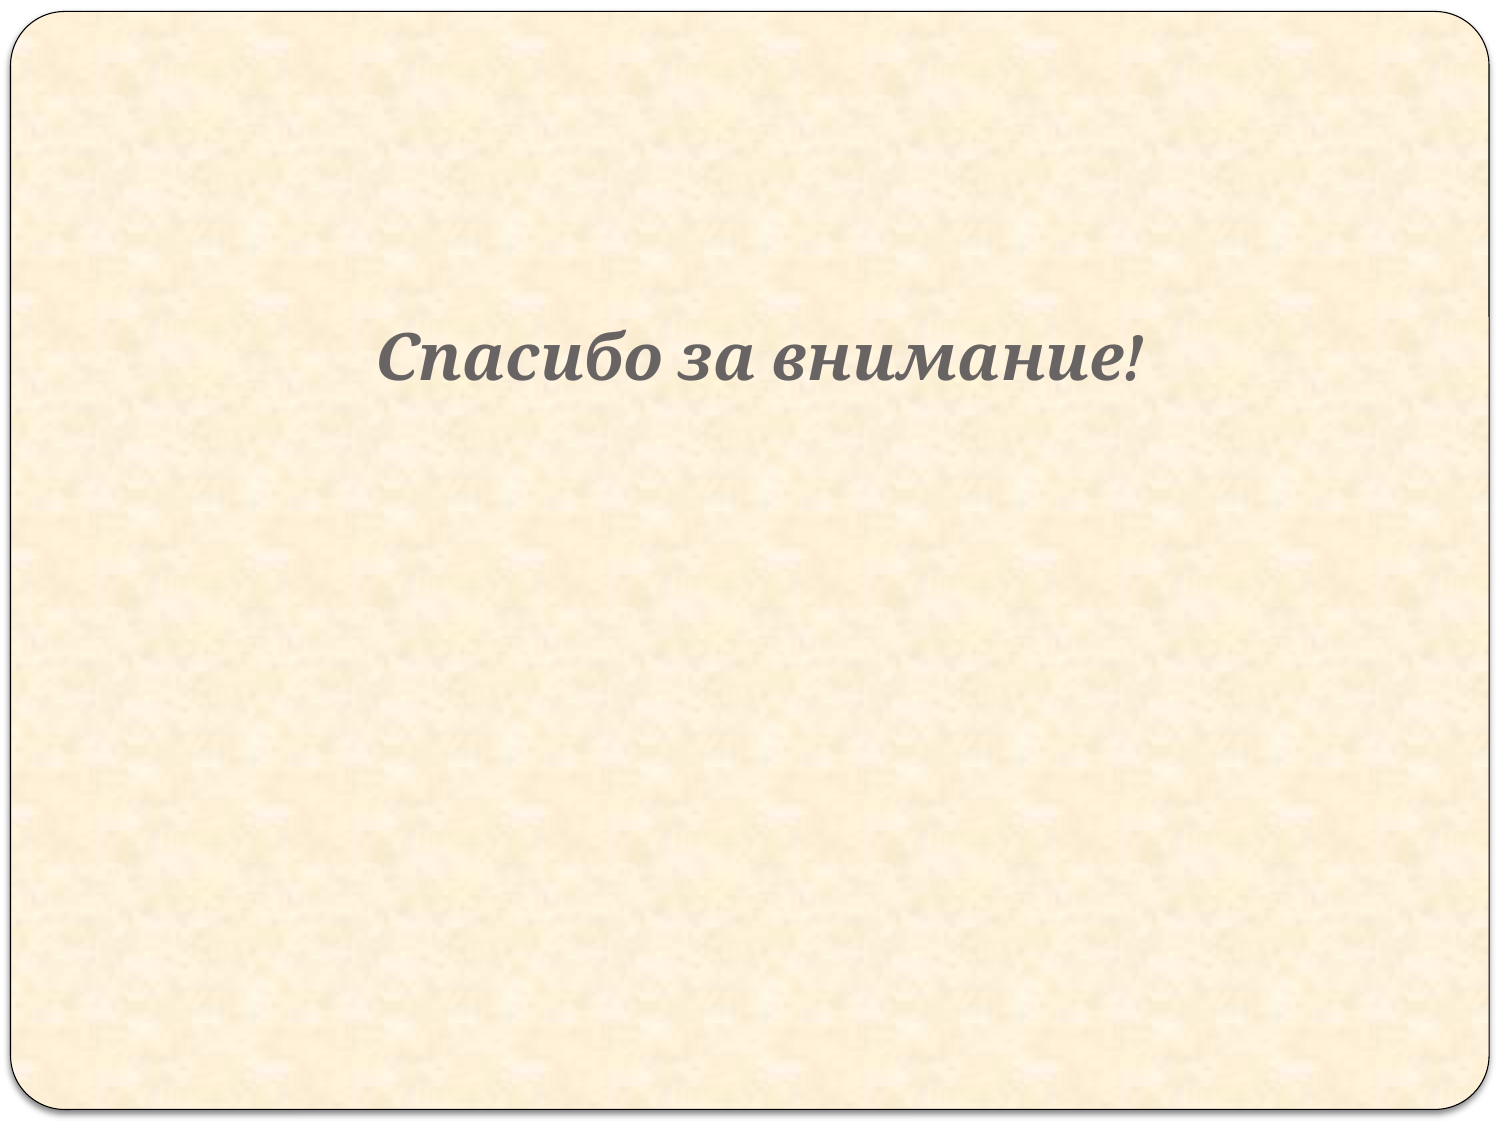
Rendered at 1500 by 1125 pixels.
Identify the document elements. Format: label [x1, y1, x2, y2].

list [135, 290, 1469, 634]
picture [12, 12, 1488, 1108]
